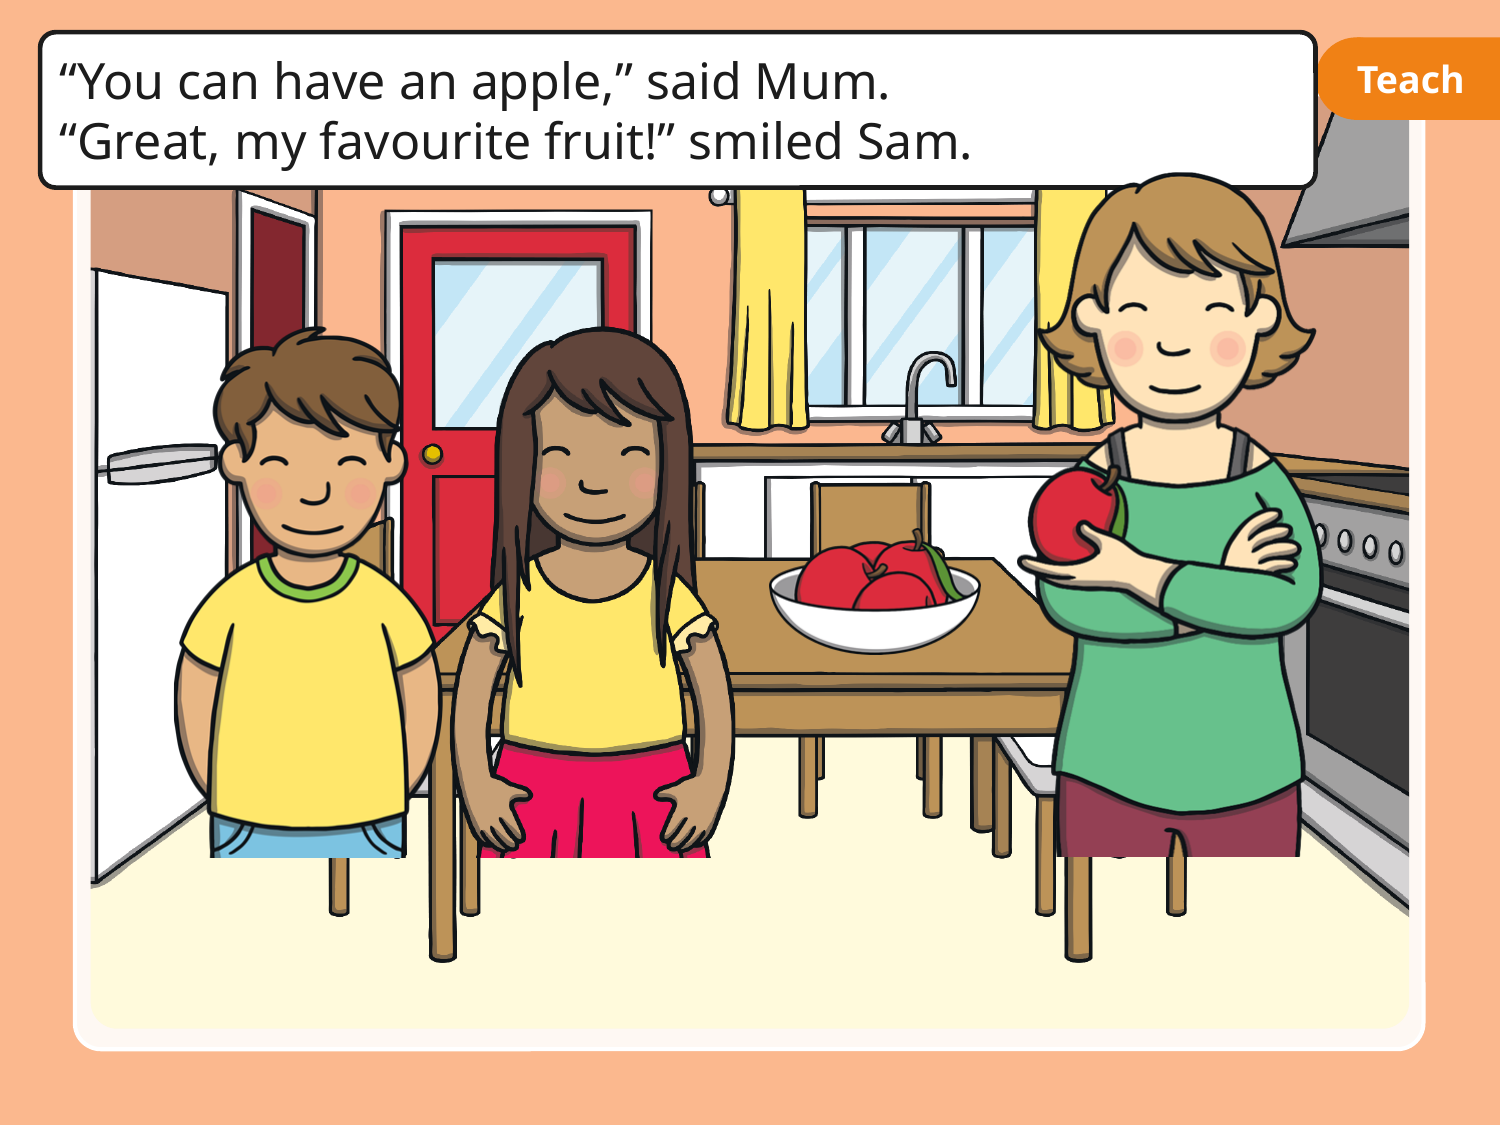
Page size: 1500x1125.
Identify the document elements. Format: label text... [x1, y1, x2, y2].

picture [90, 96, 1410, 1029]
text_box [1315, 37, 1500, 120]
text_box “You can have an apple,” said Mum. “Great, my favourite fruit!” smiled Sam. [39, 31, 1315, 189]
